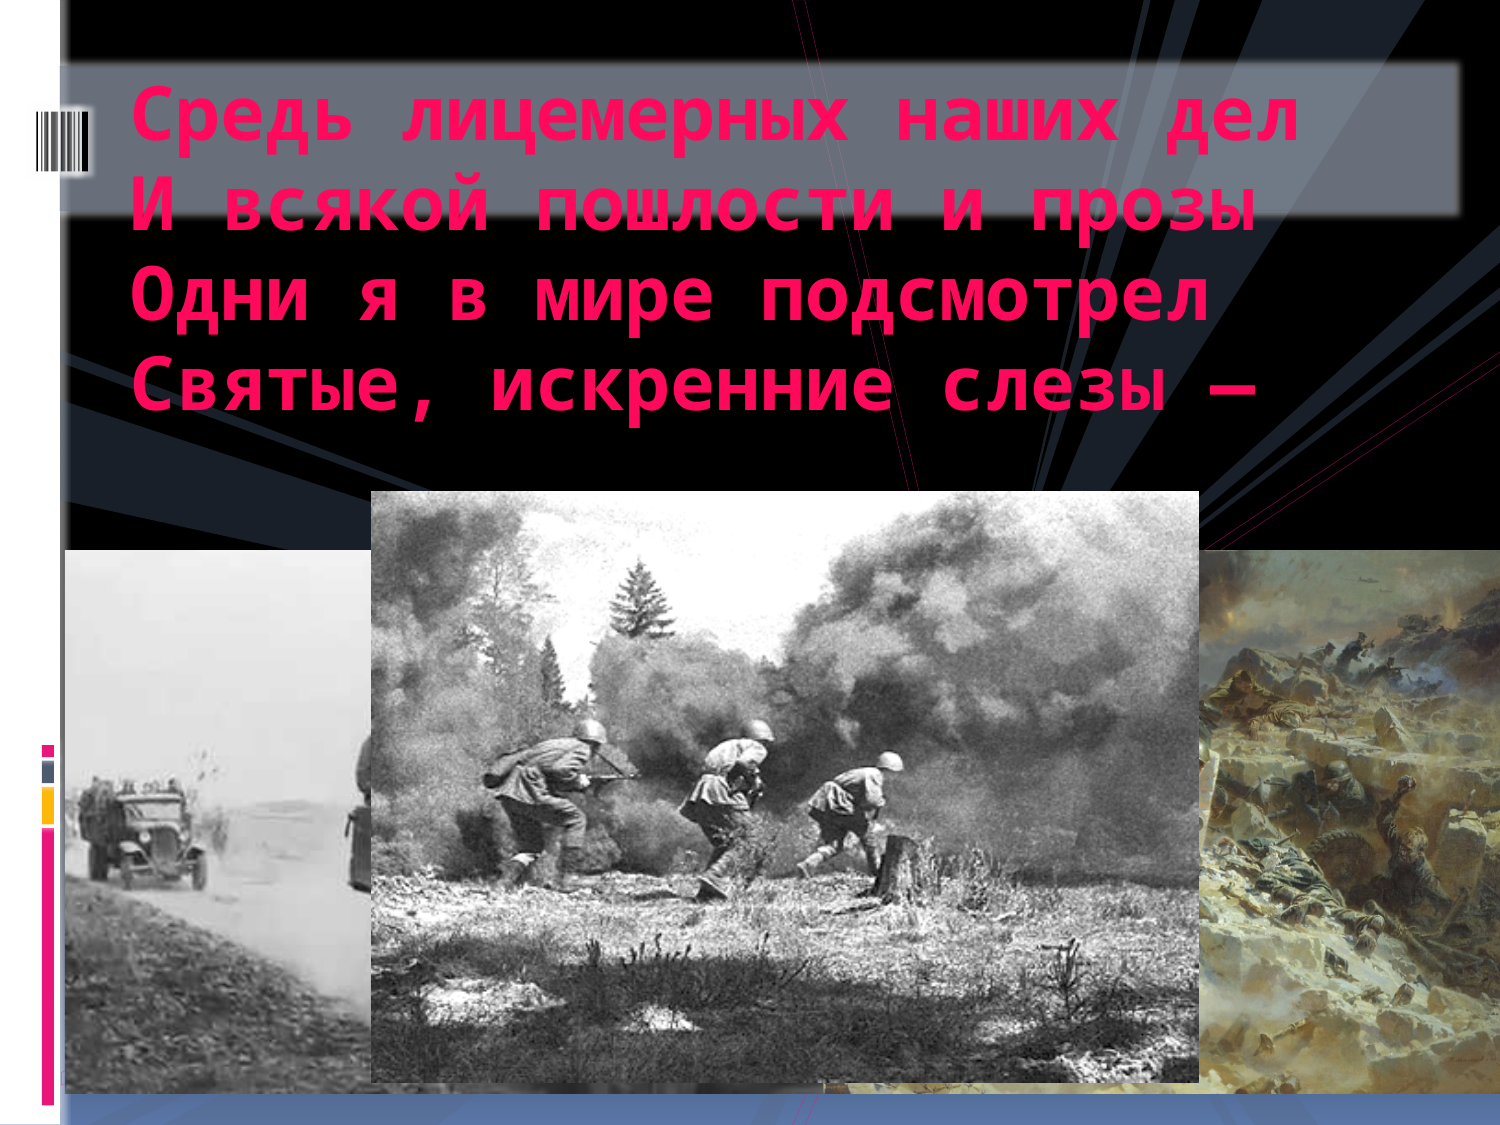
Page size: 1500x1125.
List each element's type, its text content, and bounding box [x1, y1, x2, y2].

picture [832, 550, 1500, 1095]
title Средь лицемерных наших дел И всякой пошлости и прозы Одни я в мире подсмотрел Святые, искренние слезы — [115, 54, 1454, 212]
picture [371, 491, 1200, 1083]
picture [64, 550, 824, 1095]
